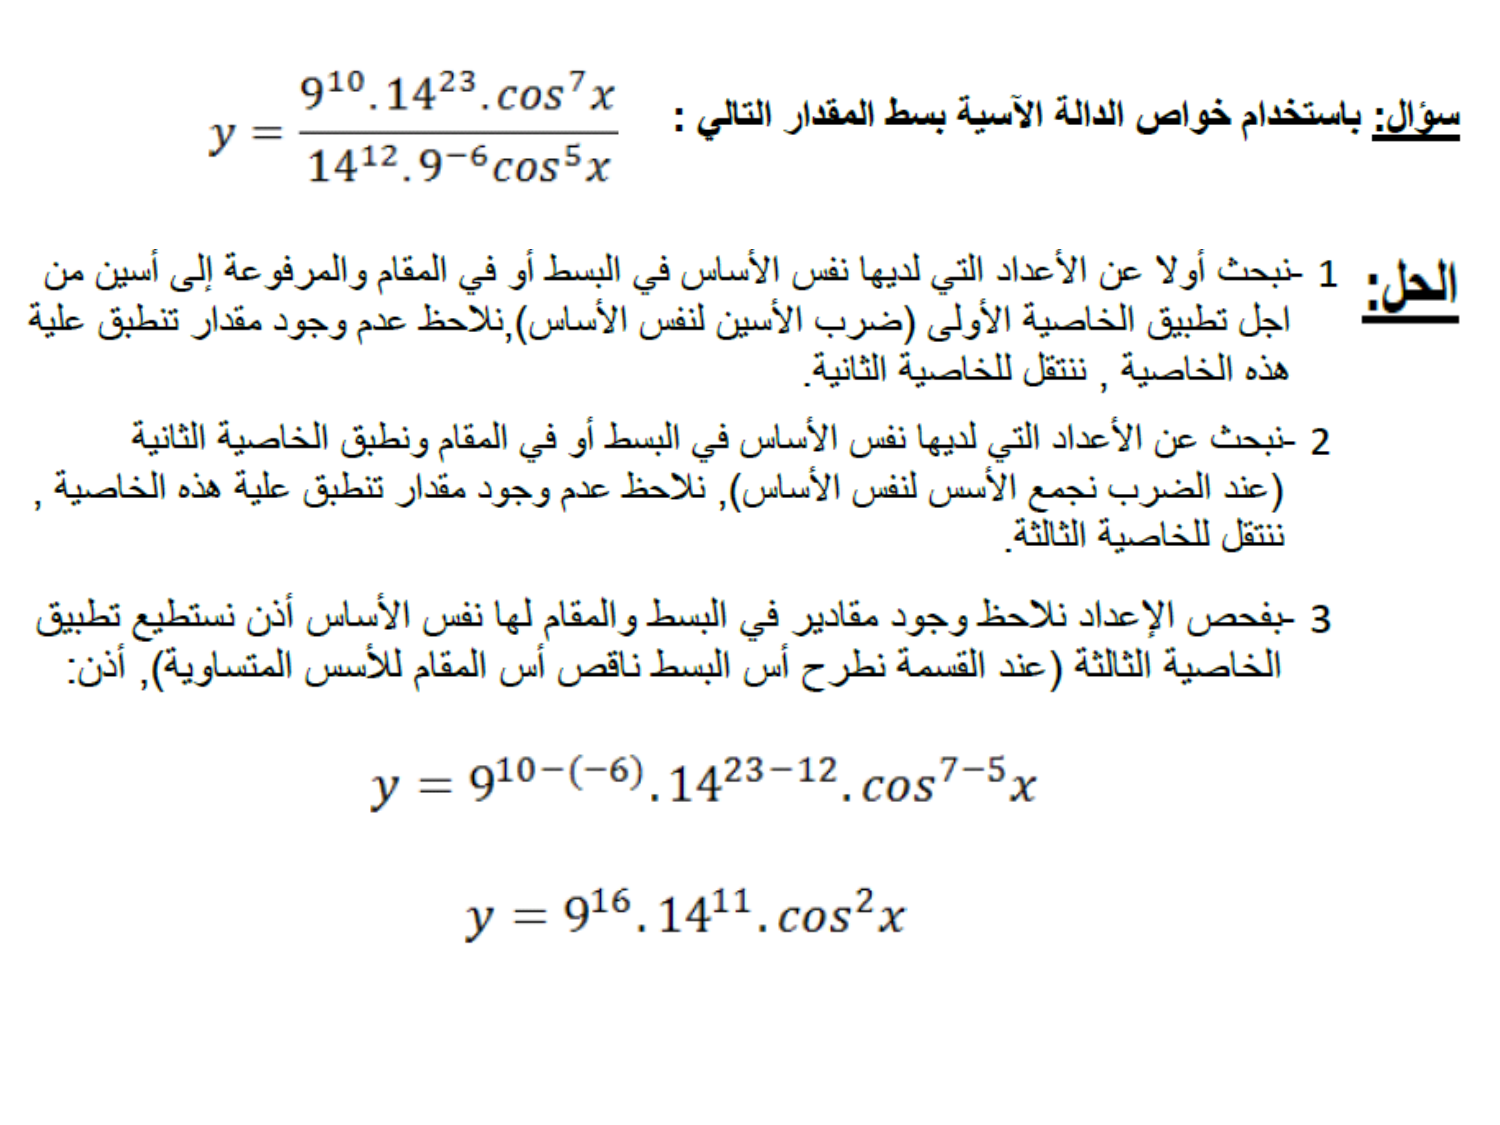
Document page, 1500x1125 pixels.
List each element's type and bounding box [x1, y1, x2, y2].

picture [20, 588, 1339, 716]
picture [16, 249, 1341, 401]
picture [437, 862, 933, 963]
picture [24, 412, 1340, 574]
picture [1349, 249, 1472, 333]
picture [187, 49, 644, 201]
picture [649, 87, 1476, 163]
picture [337, 737, 1056, 838]
